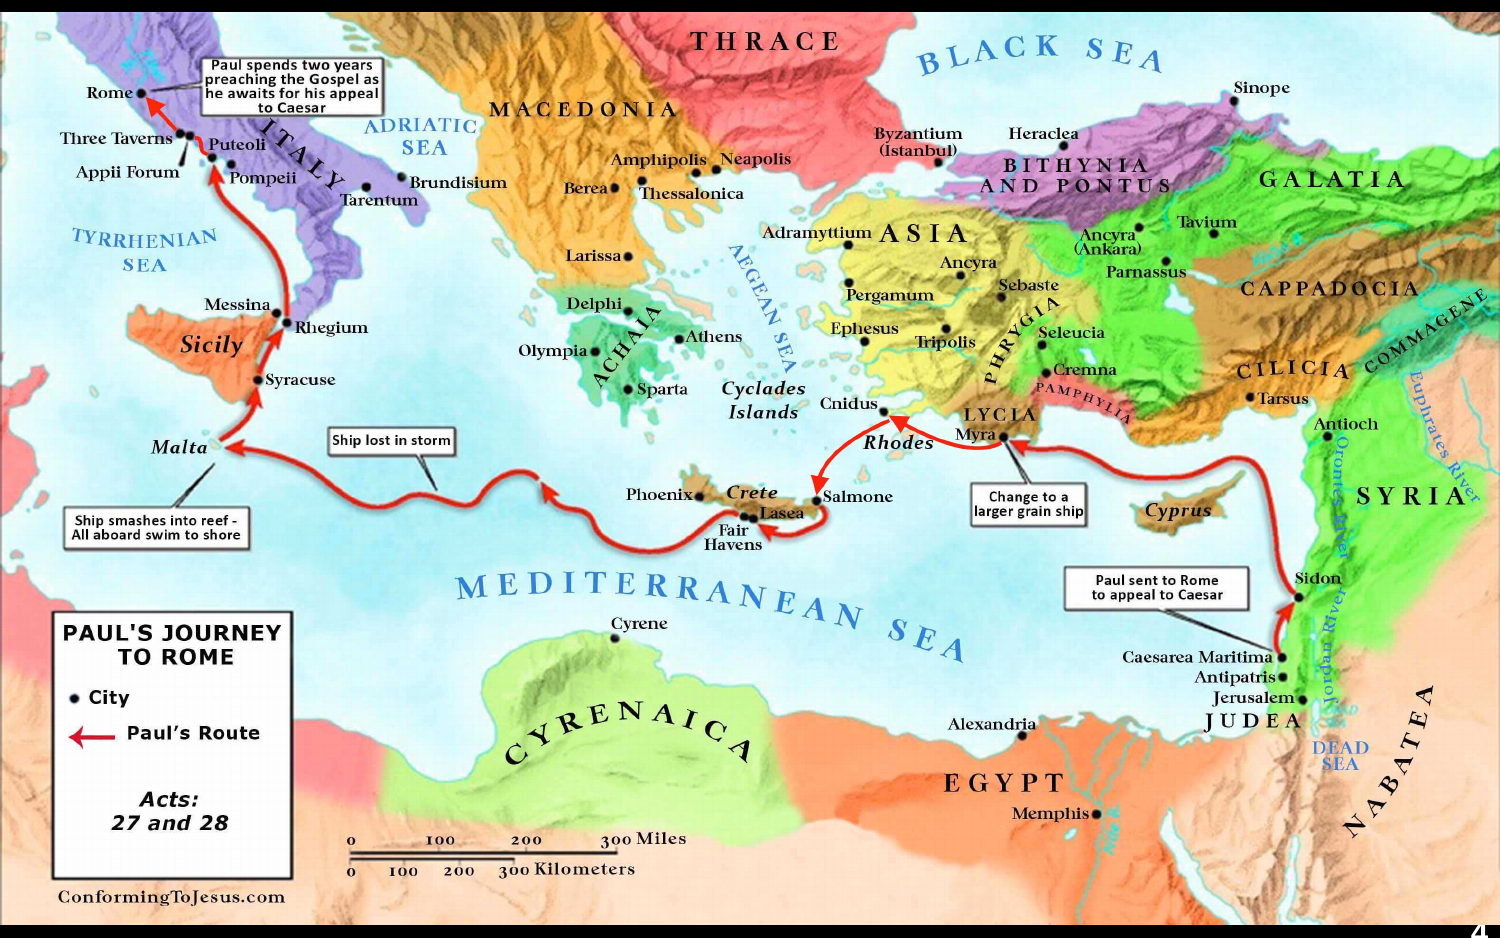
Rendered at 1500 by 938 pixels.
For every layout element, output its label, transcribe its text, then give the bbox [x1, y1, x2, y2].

slide_number 4 [1274, 931, 1500, 938]
picture [0, 12, 1500, 925]
